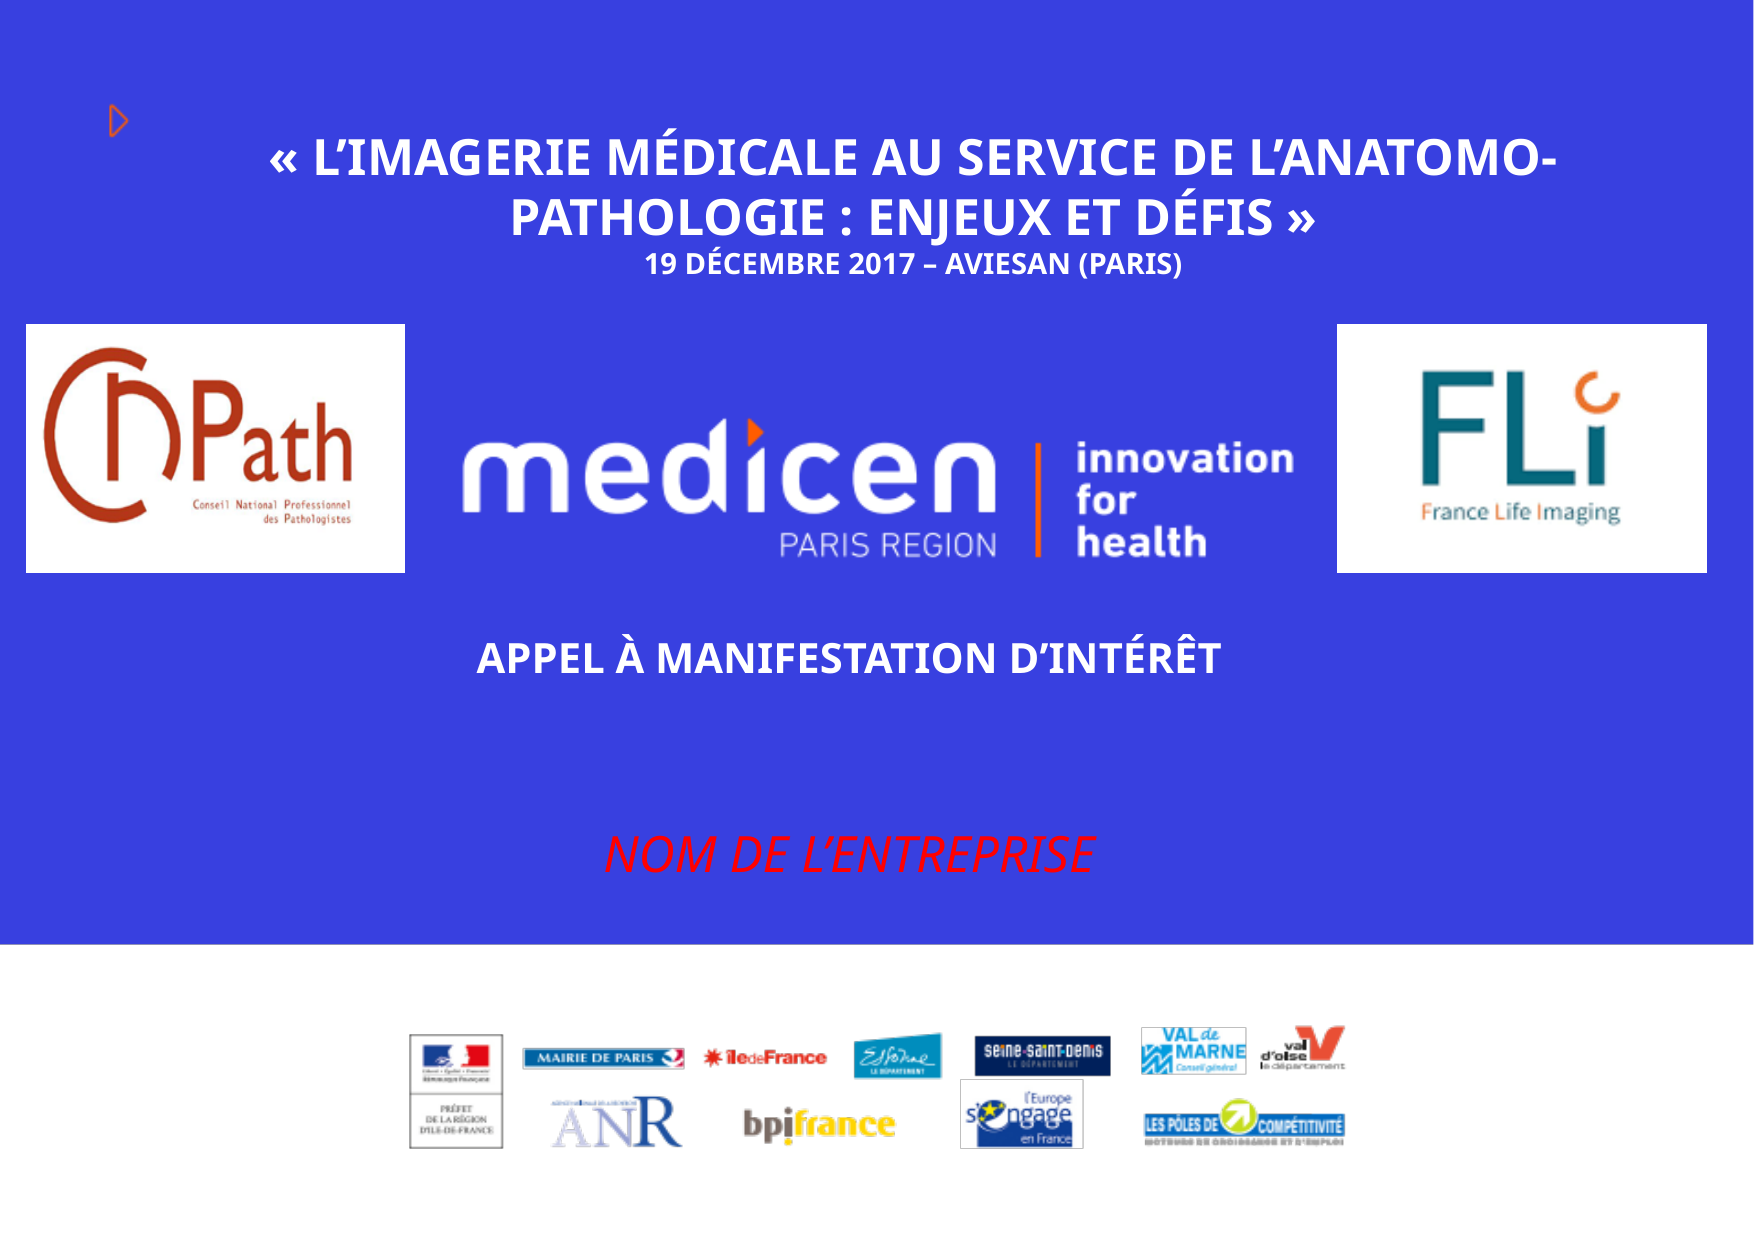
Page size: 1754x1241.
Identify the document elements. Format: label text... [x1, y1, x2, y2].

picture [1337, 324, 1707, 574]
title « L’imagerie médicale au service de l’anatomo-pathologie : enjeux et défis » 19 décembre 2017 – AVIESAN (Paris) [160, 125, 1680, 184]
list Appel à Manifestation d’Intérêt Nom de l’entreprise [160, 632, 1539, 715]
picture [25, 324, 405, 574]
